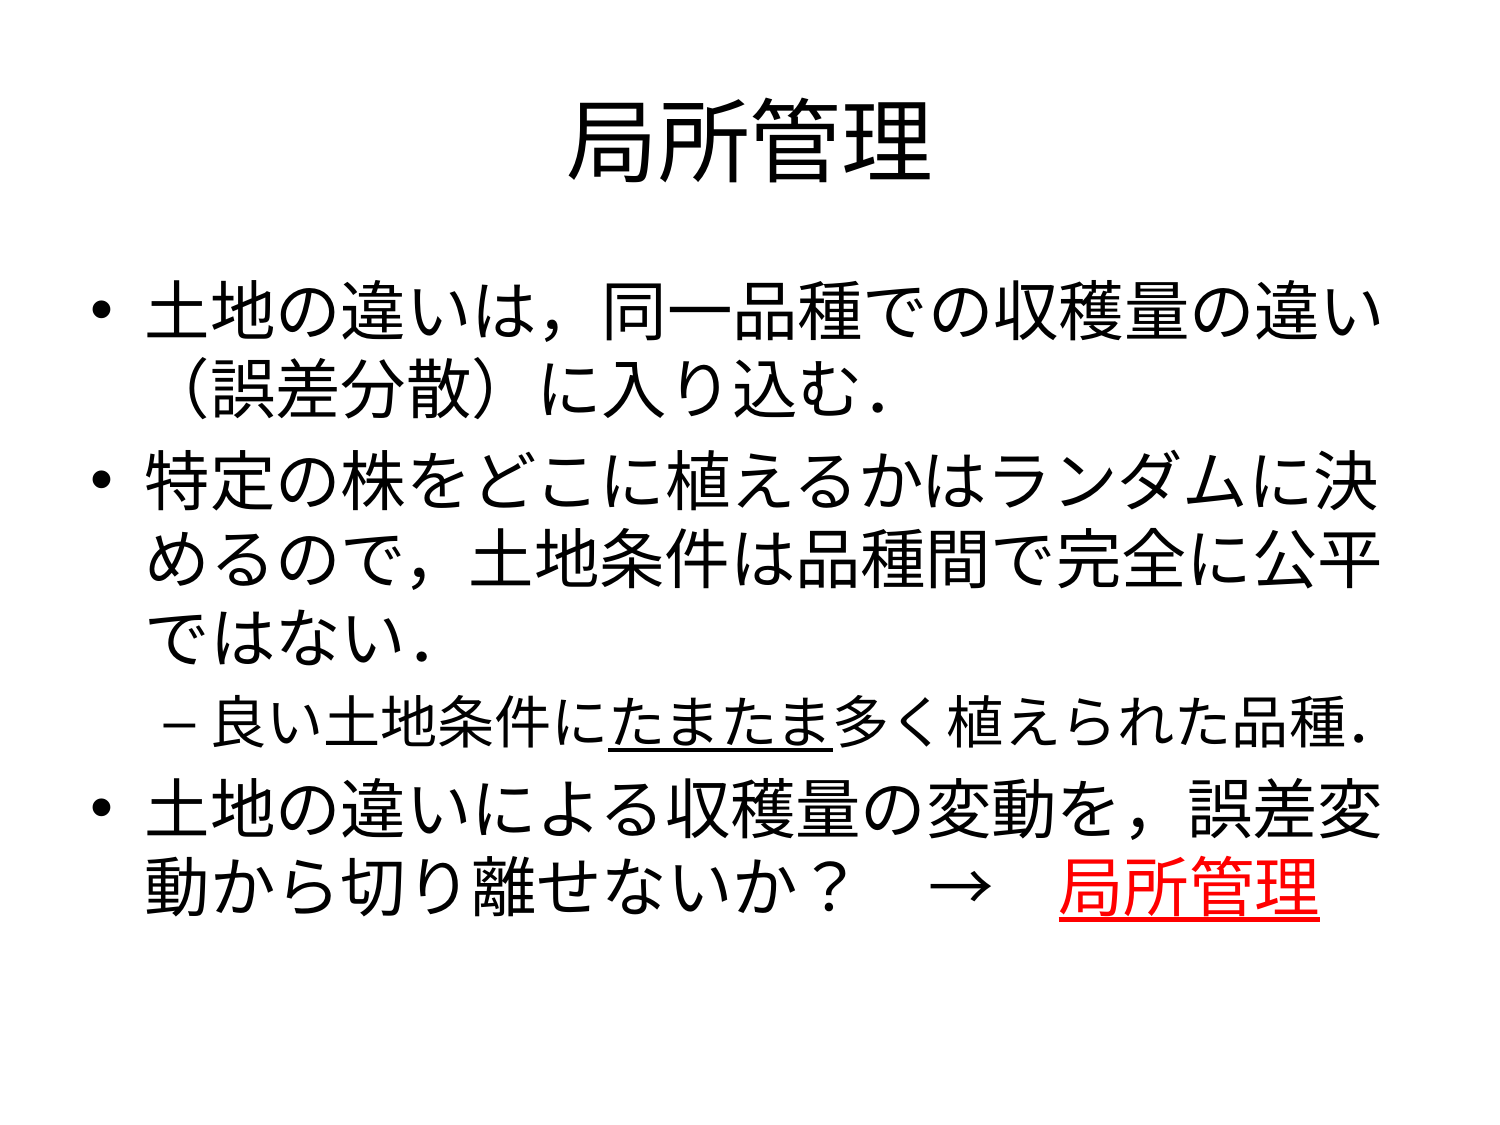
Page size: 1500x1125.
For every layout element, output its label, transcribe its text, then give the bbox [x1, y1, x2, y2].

list 土地の違いは，同一品種での収穫量の違い（誤差分散）に入り込む． 特定の株をどこに植えるかはランダムに決めるので，土地条件は品種間で完全に公平ではない． 良い土地条件にたまたま多く植えられた品種． 土地の違いによる収穫量の変動を，誤差変動から切り離せないか？ → 局所管理 [75, 262, 1425, 1005]
title 局所管理 [75, 45, 1425, 233]
